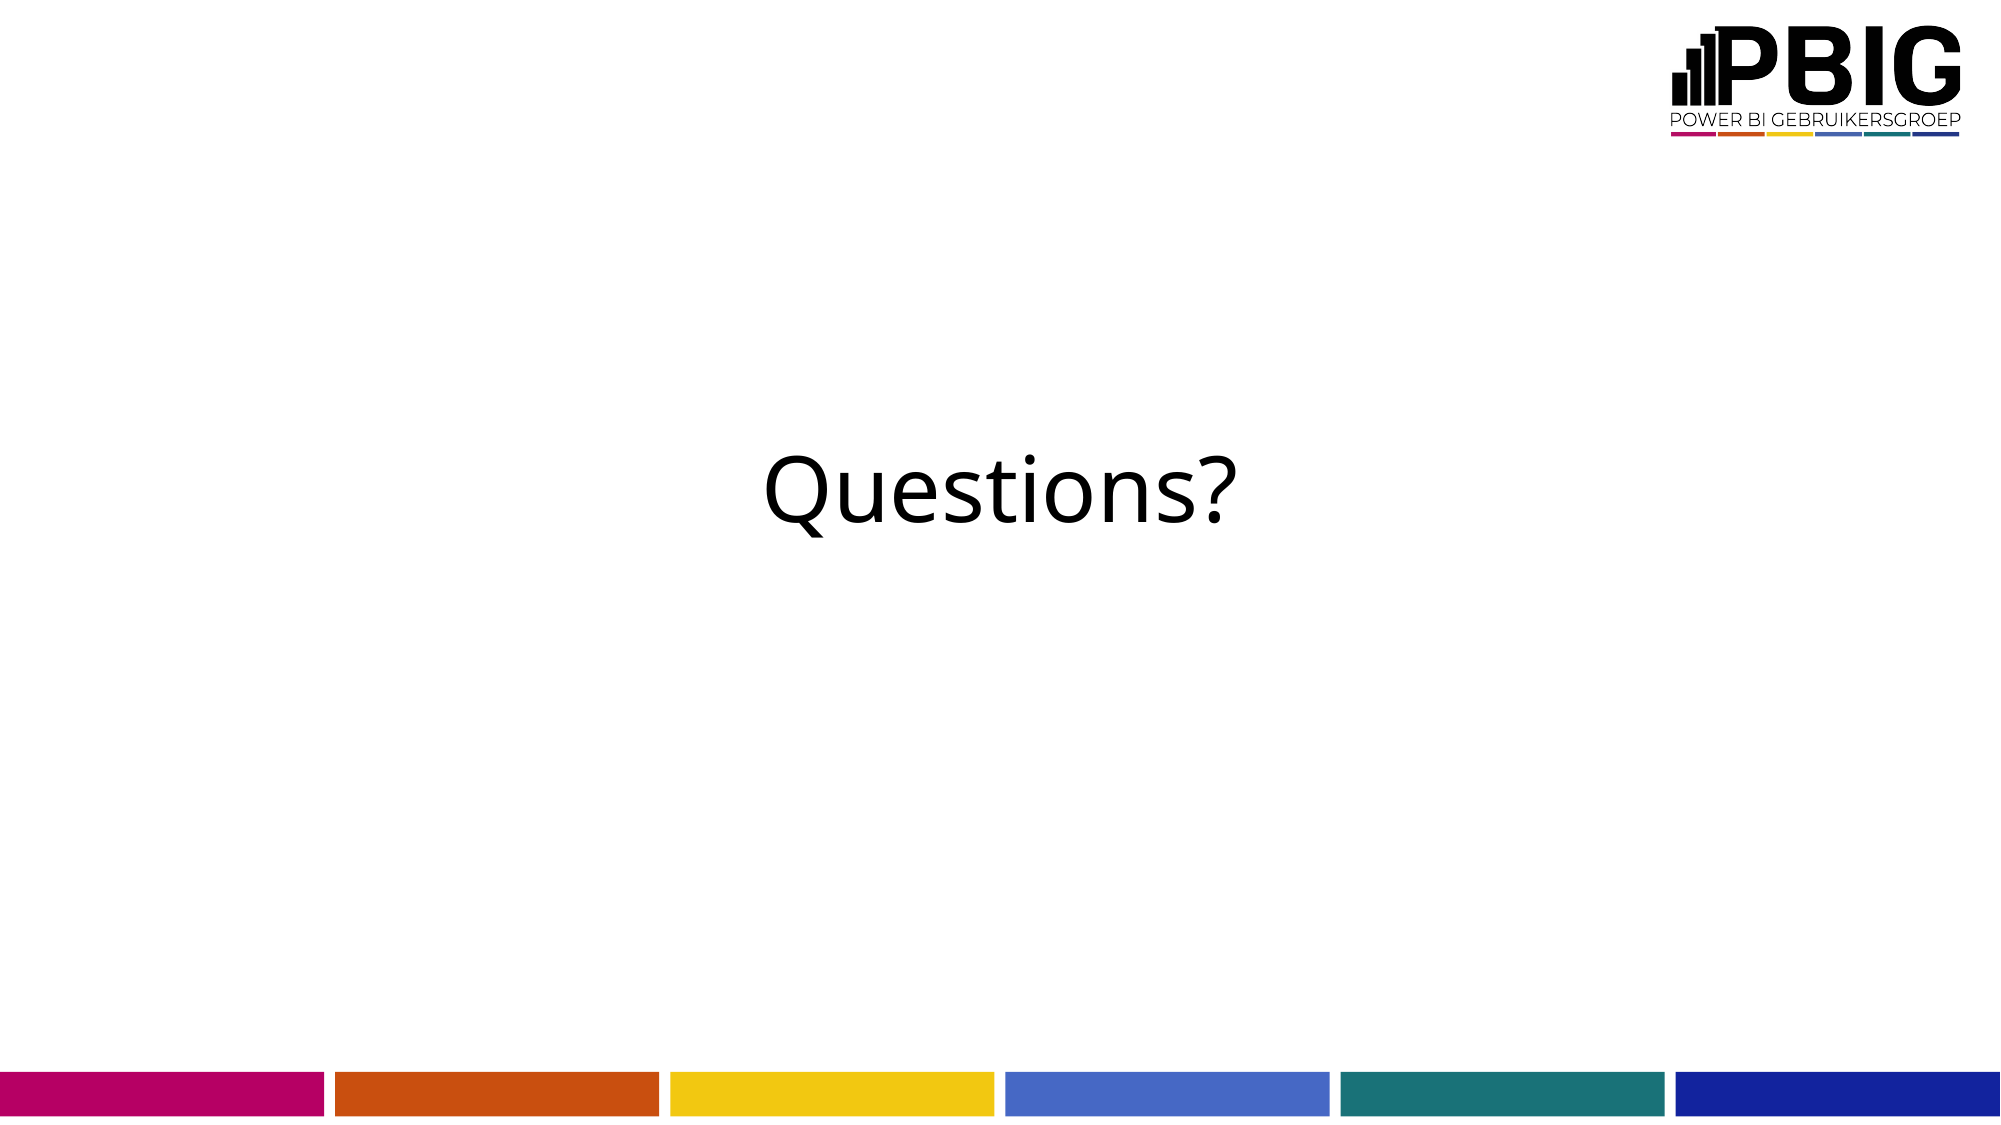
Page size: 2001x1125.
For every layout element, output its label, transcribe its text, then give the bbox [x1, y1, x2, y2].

picture [1669, 10, 1964, 142]
text_box Questions? [453, 423, 1547, 548]
